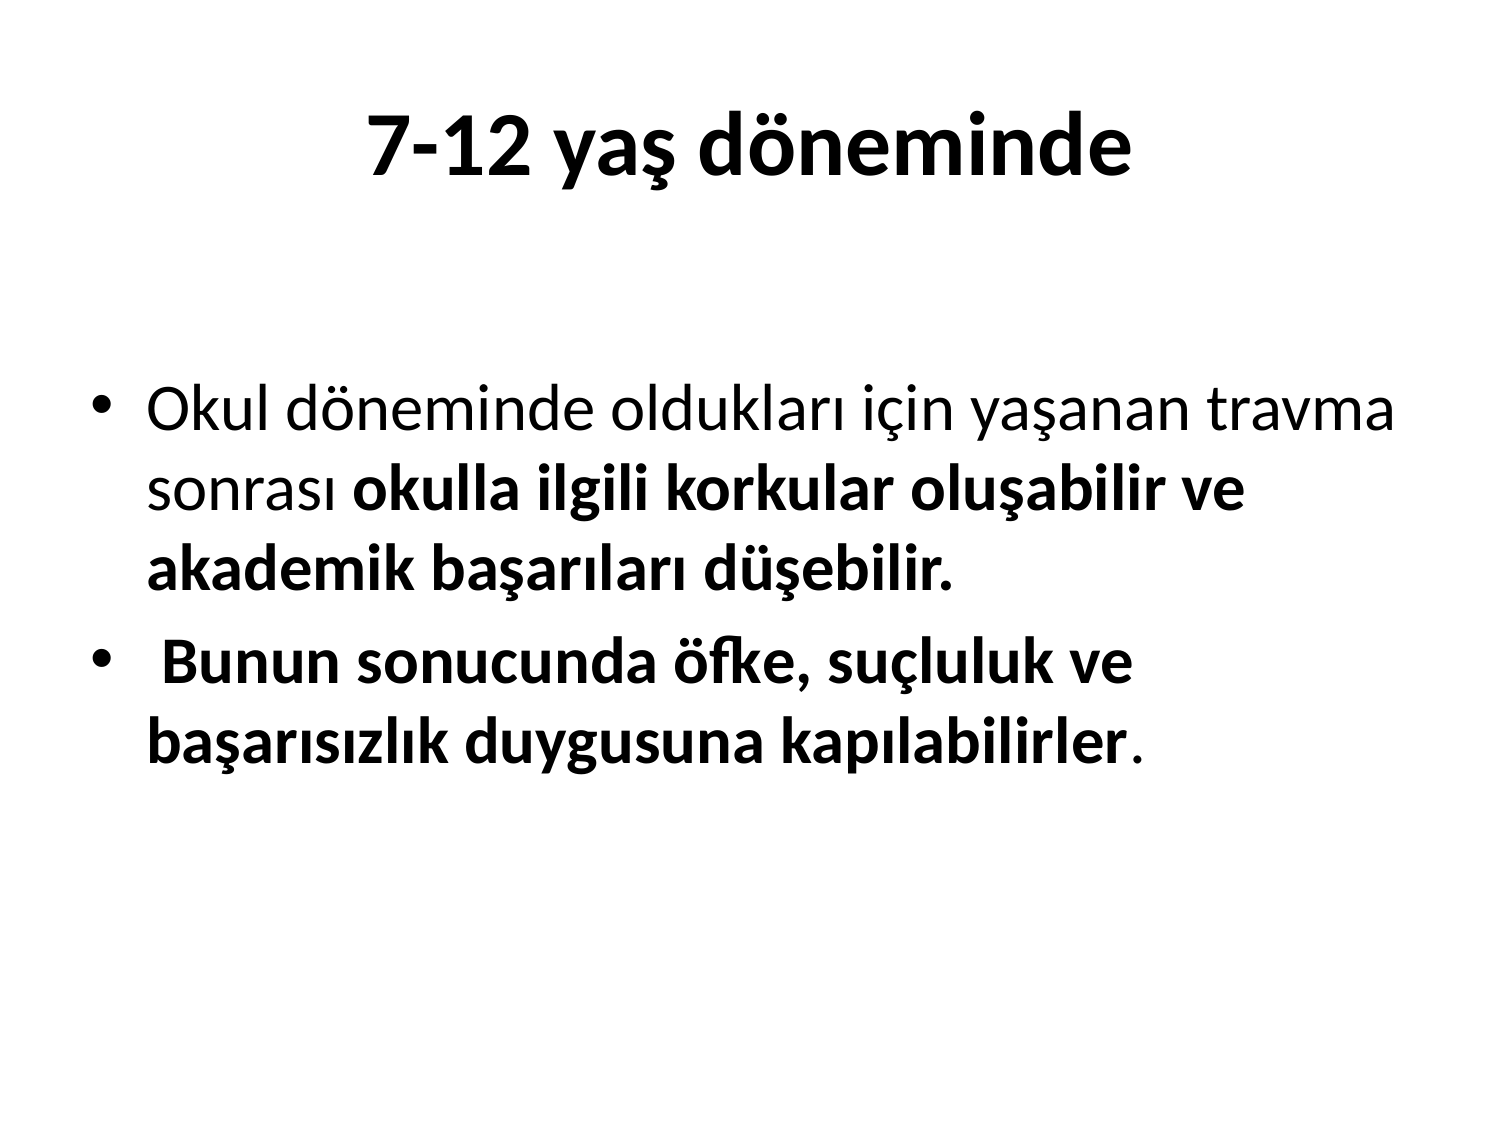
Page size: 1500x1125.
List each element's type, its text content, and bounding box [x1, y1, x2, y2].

list Okul döneminde oldukları için yaşanan travma sonrası okulla ilgili korkular oluşabilir ve akademik başarıları düşebilir. Bunun sonucunda öfke, suçluluk ve başarısızlık duygusuna kapılabilirler. [75, 262, 1425, 1005]
title 7-12 yaş döneminde [75, 45, 1425, 233]
